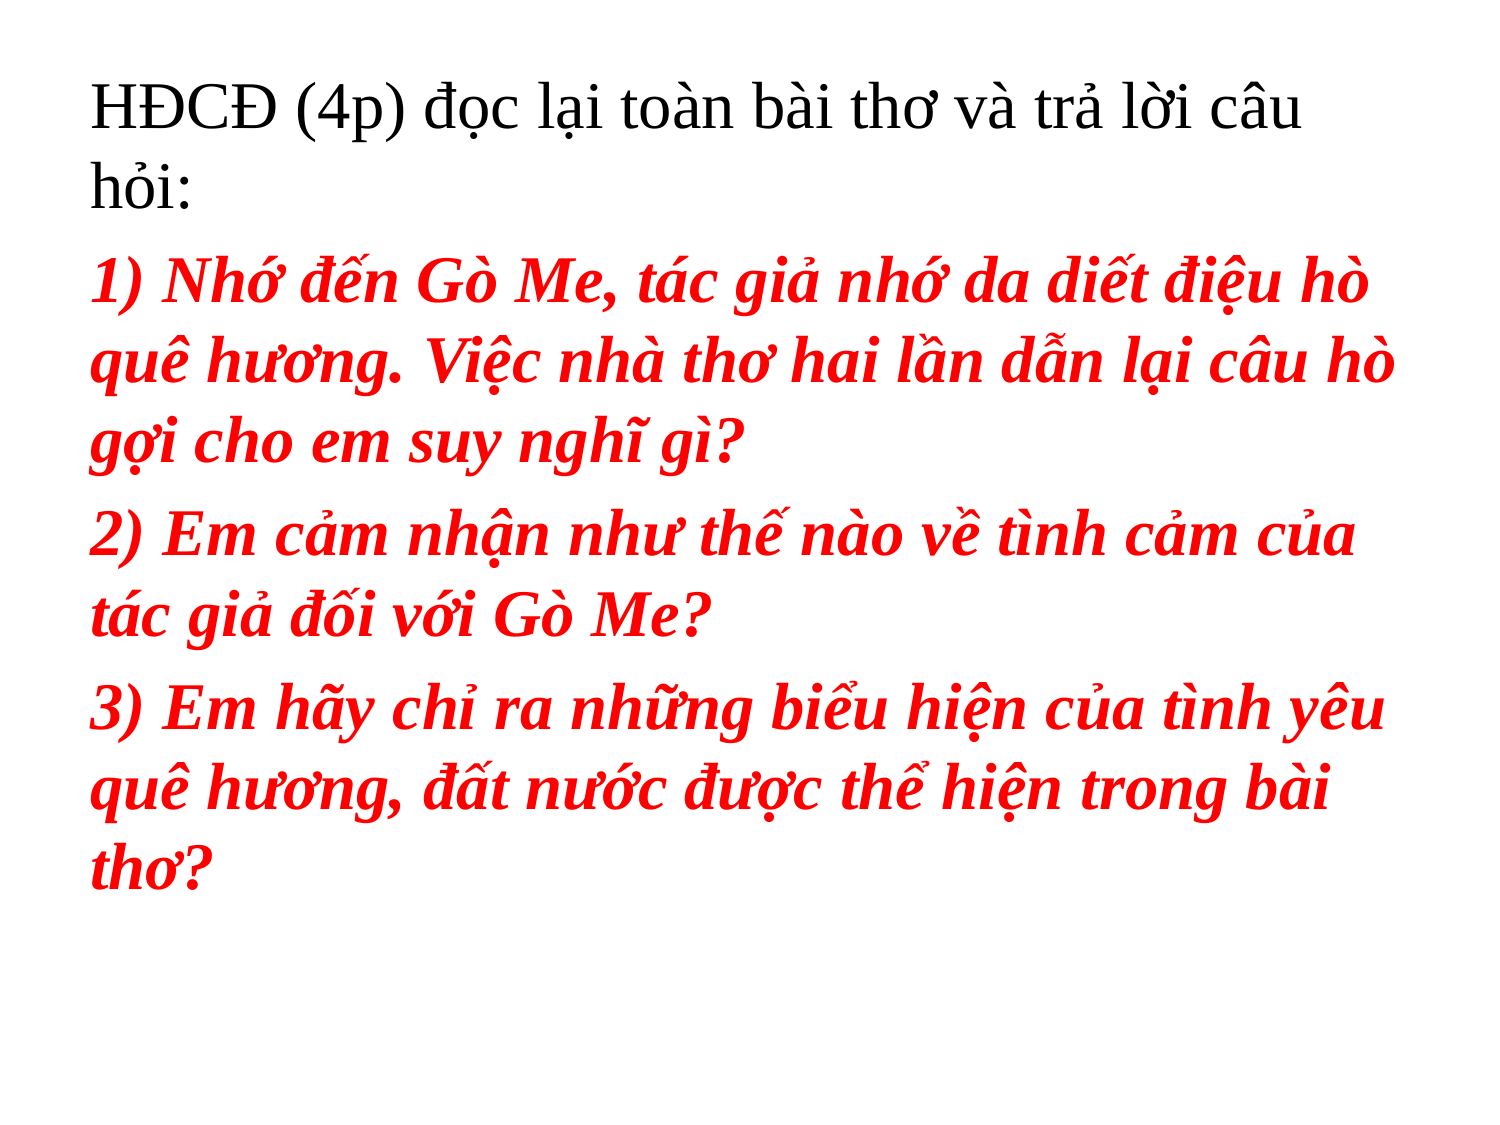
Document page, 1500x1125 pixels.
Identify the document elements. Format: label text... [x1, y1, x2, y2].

list HĐCĐ (4p) đọc lại toàn bài thơ và trả lời câu hỏi: 1) Nhớ đến Gò Me, tác giả nhớ da diết điệu hò quê hương. Việc nhà thơ hai lần dẫn lại câu hò gợi cho em suy nghĩ gì? 2) Em cảm nhận như thế nào về tình cảm của tác giả đối với Gò Me? 3) Em hãy chỉ ra những biểu hiện của tình yêu quê hương, đất nước được thể hiện trong bài thơ? [75, 54, 1425, 1005]
